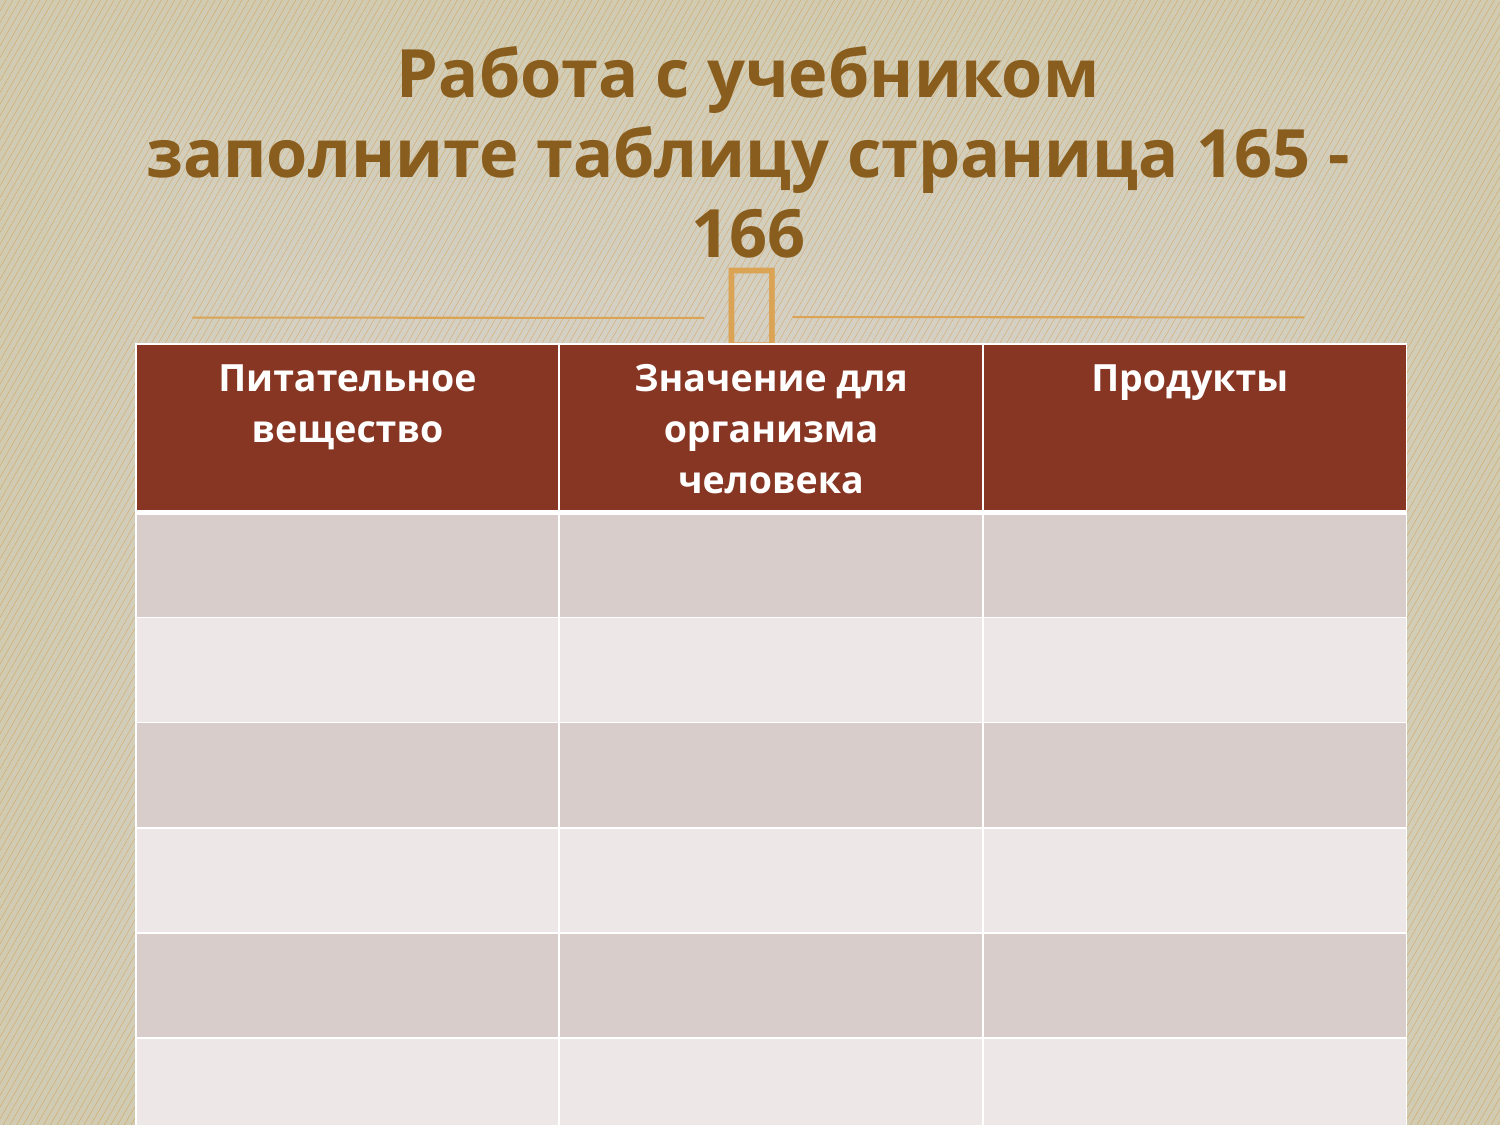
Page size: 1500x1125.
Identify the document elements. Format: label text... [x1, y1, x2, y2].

table_cell [560, 723, 982, 827]
table_cell [984, 515, 1406, 617]
table_header Значение для организма человека [560, 345, 982, 510]
table_cell [560, 618, 982, 722]
table_cell [560, 829, 982, 932]
table_cell [560, 934, 982, 1037]
table_header Питательное вещество [137, 345, 558, 510]
table_cell [984, 829, 1406, 932]
table_cell [560, 515, 982, 617]
table_cell [137, 618, 558, 722]
table_cell [984, 1039, 1406, 1125]
table_cell [137, 723, 558, 827]
table_cell [984, 618, 1406, 722]
table_cell [984, 934, 1406, 1037]
table_cell [137, 1039, 558, 1125]
table_cell [137, 829, 558, 932]
table_cell [560, 1039, 982, 1125]
table_cell [137, 934, 558, 1037]
table_cell [137, 515, 558, 617]
table_cell [984, 723, 1406, 827]
title Работа с учебником заполните таблицу страница 165 -166 [112, 125, 1385, 276]
table_header Продукты [984, 345, 1406, 510]
